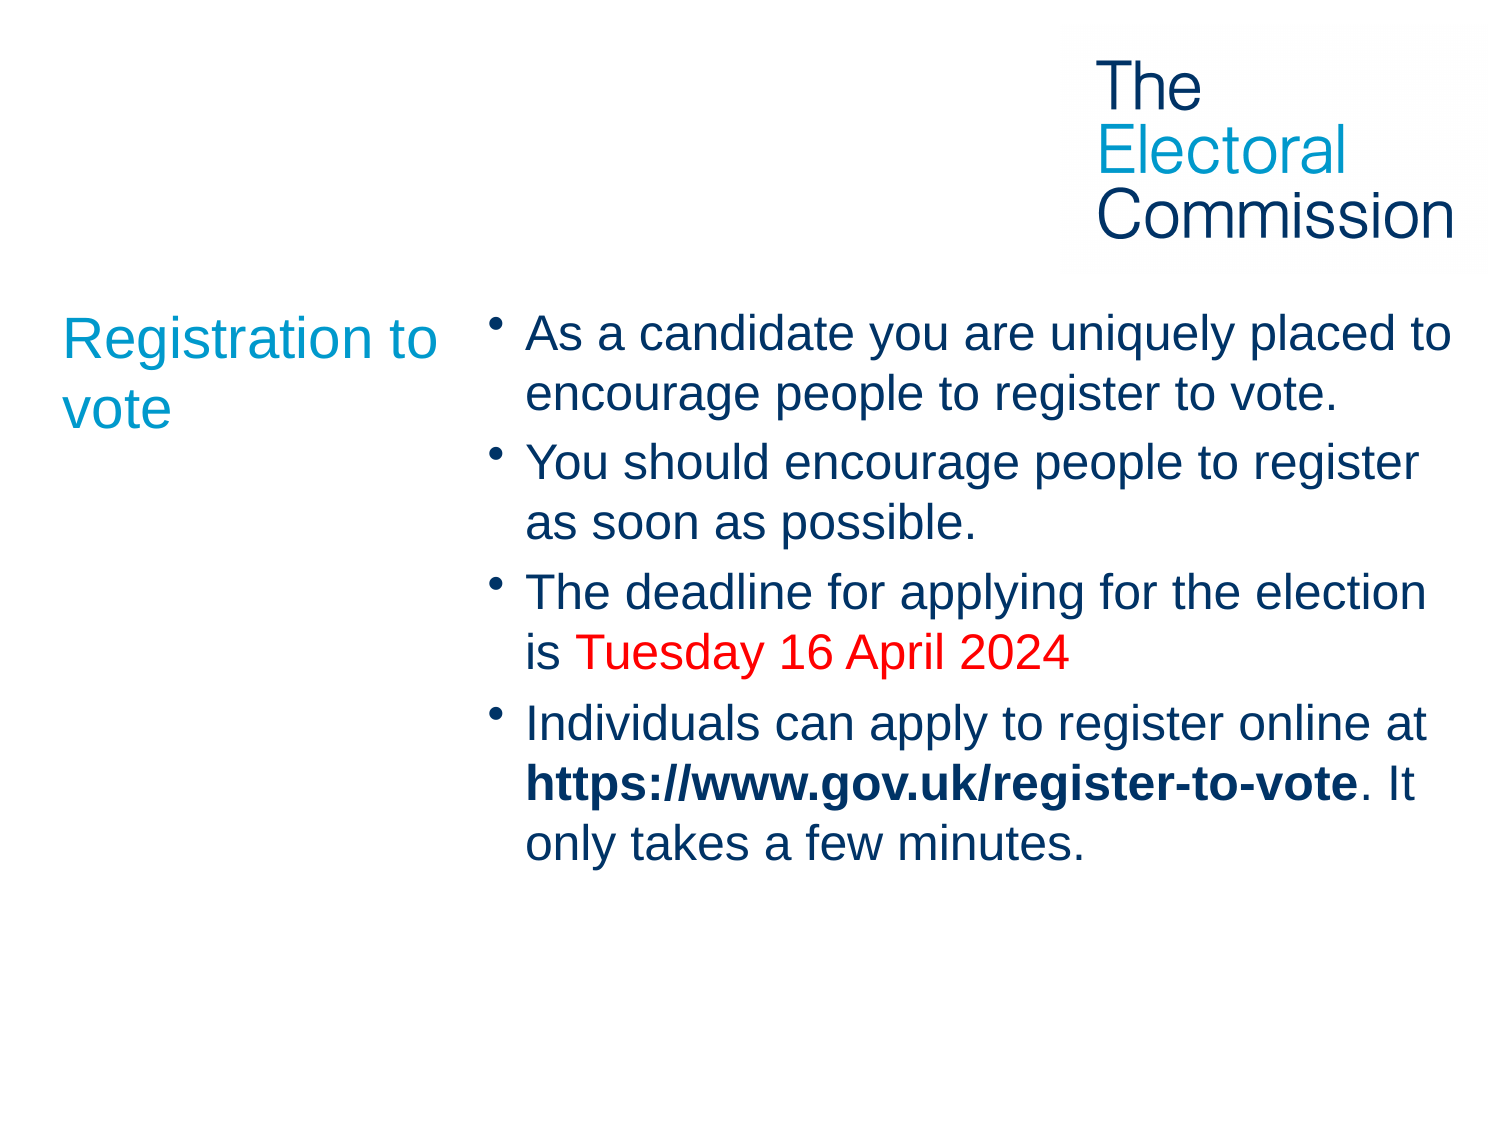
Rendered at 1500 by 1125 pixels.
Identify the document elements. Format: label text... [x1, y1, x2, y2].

list As a candidate you are uniquely placed to encourage people to register to vote. You should encourage people to register as soon as possible. The deadline for applying for the election is Tuesday 16 April 2024 Individuals can apply to register online at https://www.gov.uk/register-to-vote. It only takes a few minutes. [487, 299, 1463, 1000]
title Registration to vote [62, 299, 476, 1000]
picture [1060, 24, 1488, 274]
